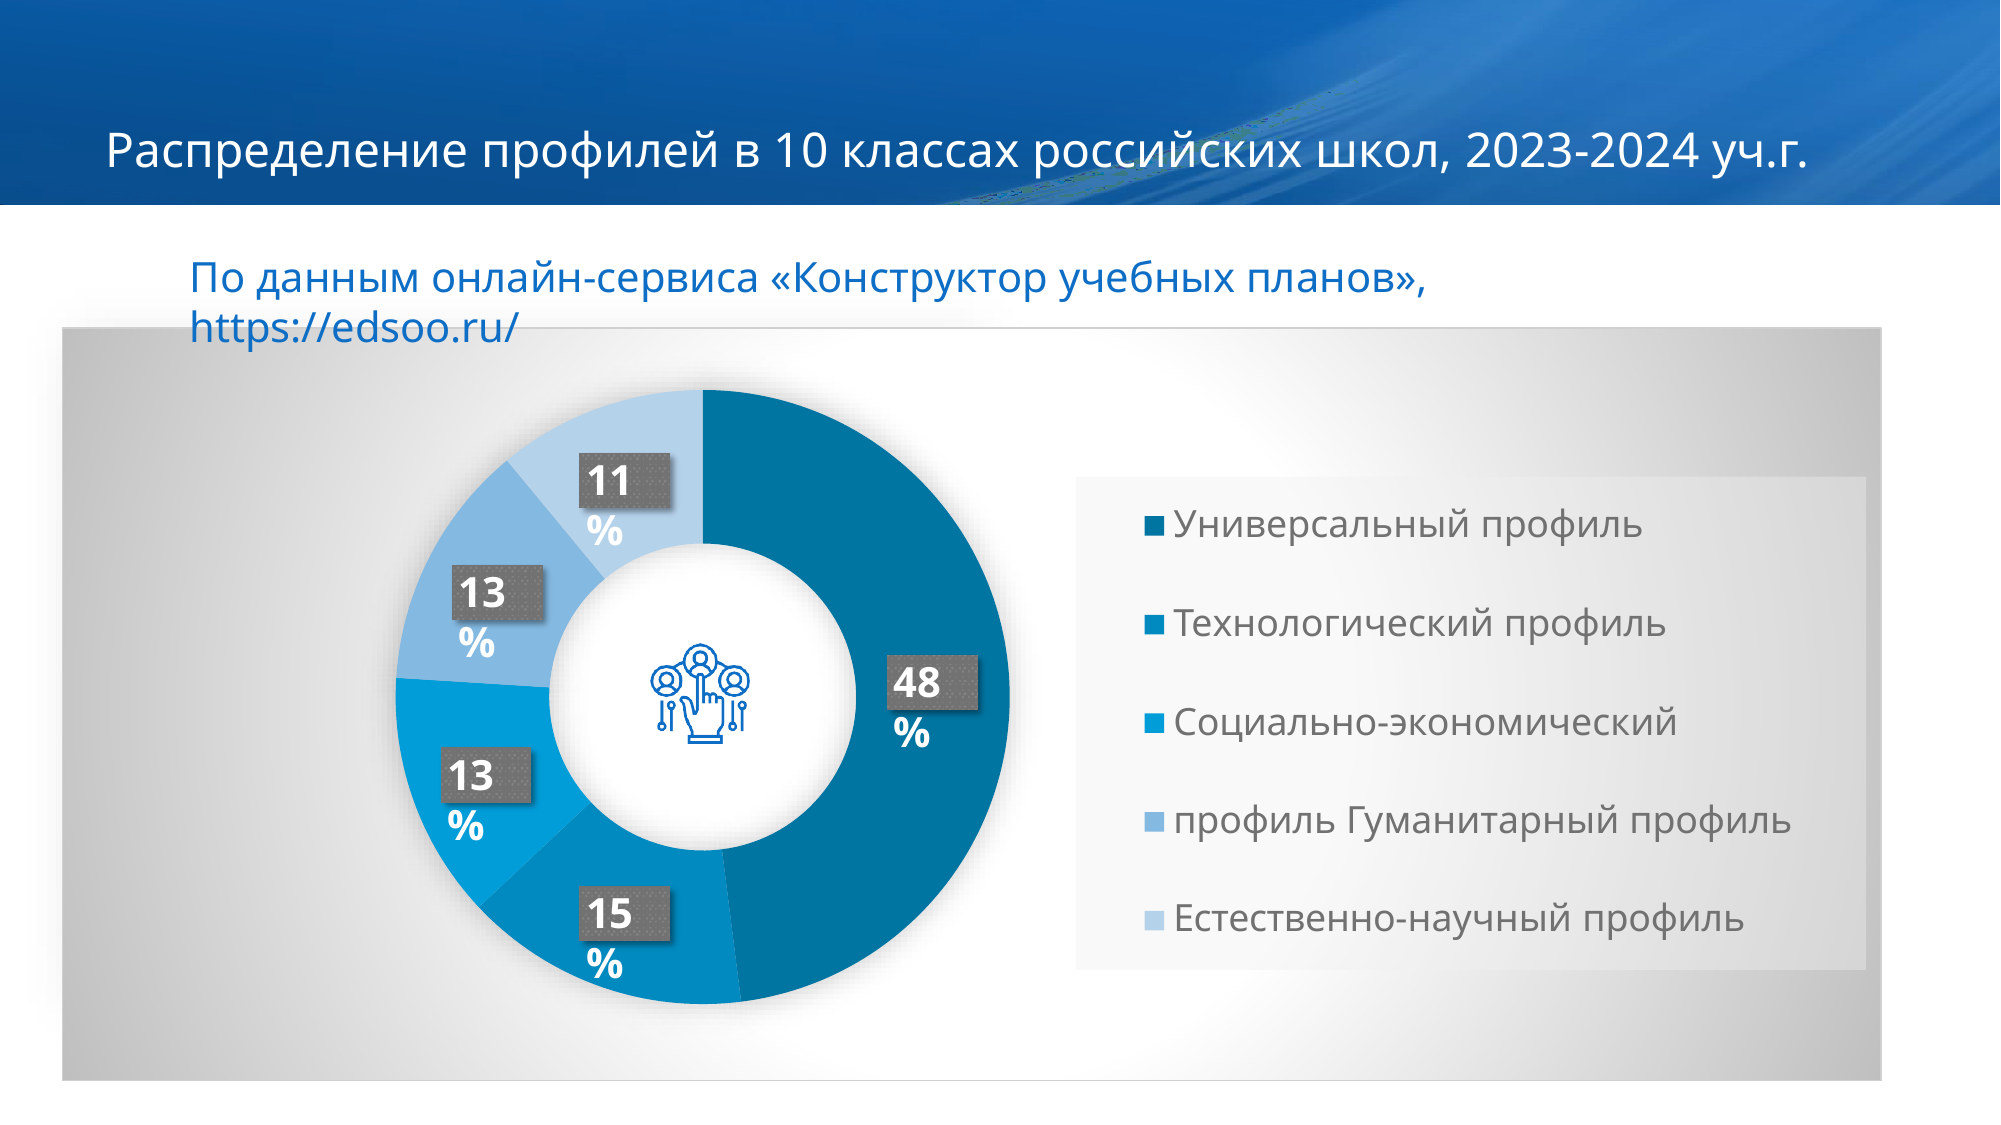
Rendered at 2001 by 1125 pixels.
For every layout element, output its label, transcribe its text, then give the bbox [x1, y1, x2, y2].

text_box По данным онлайн-сервиса «Конструктор учебных планов», https://edsoo.ru/ [187, 249, 1708, 289]
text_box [28, 289, 1882, 1081]
picture [0, 0, 2000, 206]
title Распределение профилей в 10 классах российских школ, 2023-2024 уч.г. [16, 217, 1896, 308]
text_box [61, 327, 1883, 1082]
